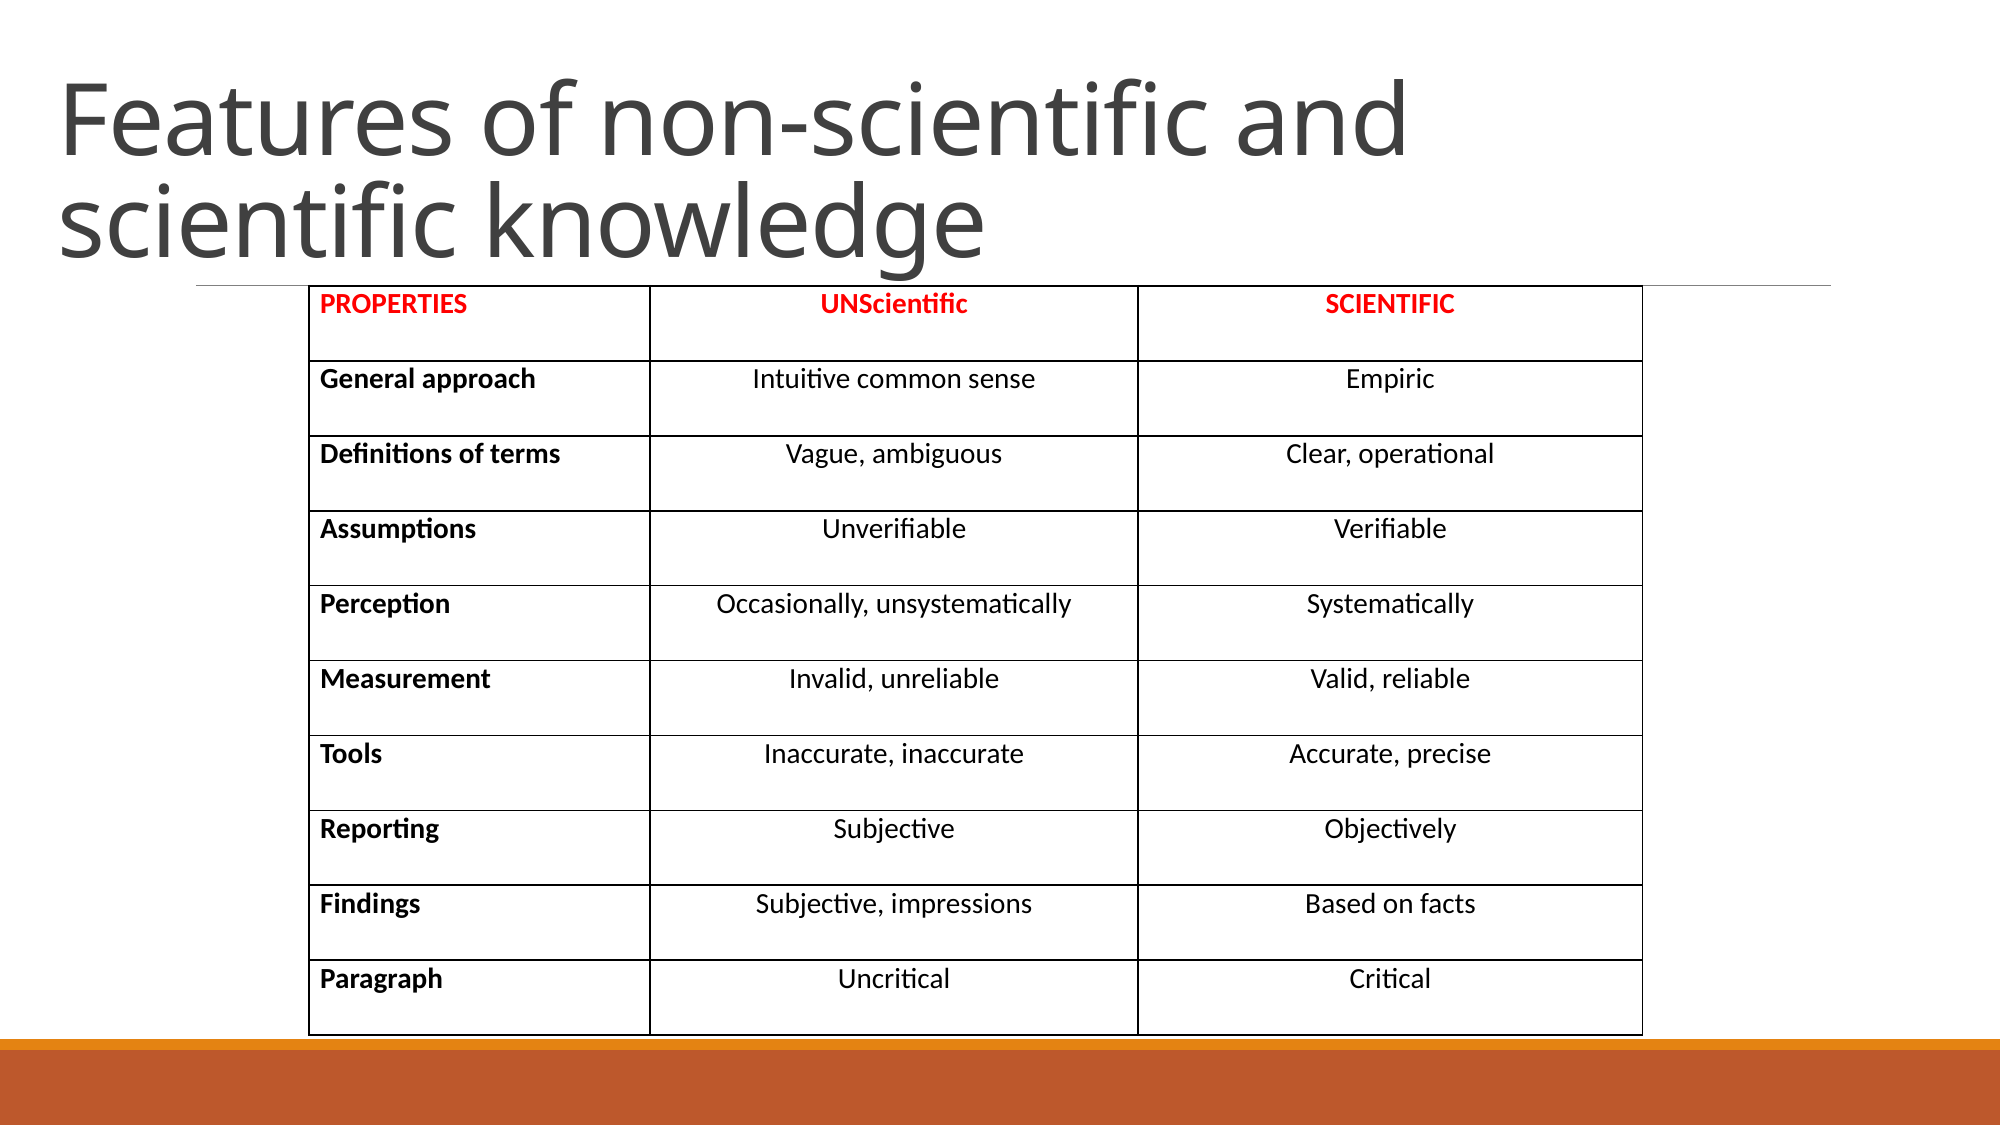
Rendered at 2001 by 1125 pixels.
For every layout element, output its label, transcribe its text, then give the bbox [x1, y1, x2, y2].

table_cell Based on facts [1139, 886, 1642, 959]
table_cell Verifiable [1139, 512, 1642, 585]
table_header UNScientific [651, 287, 1137, 360]
table_cell Critical [1139, 961, 1642, 1034]
table_header SCIENTIFIC [1139, 287, 1642, 360]
table_cell Intuitive common sense [651, 362, 1137, 435]
table_header PROPERTIES [310, 287, 649, 360]
table_cell Systematically [1139, 586, 1642, 660]
title Features of non-scientific and scientific knowledge [42, 47, 1830, 285]
table_cell Measurement [310, 661, 649, 735]
table_cell Perception [310, 586, 649, 660]
table_cell Objectively [1139, 811, 1642, 884]
table_cell Subjective, impressions [651, 886, 1137, 959]
table_cell Reporting [310, 811, 649, 884]
table_cell Definitions of terms [310, 437, 649, 510]
table_cell Invalid, unreliable [651, 661, 1137, 735]
table_cell Paragraph [310, 961, 649, 1034]
table_cell Vague, ambiguous [651, 437, 1137, 510]
table_cell Accurate, precise [1139, 736, 1642, 810]
table_cell Unverifiable [651, 512, 1137, 585]
table_cell Clear, operational [1139, 437, 1642, 510]
table_cell Assumptions [310, 512, 649, 585]
table_cell Valid, reliable [1139, 661, 1642, 735]
table_cell Subjective [651, 811, 1137, 884]
table_cell Uncritical [651, 961, 1137, 1034]
table_cell Inaccurate, inaccurate [651, 736, 1137, 810]
table_cell Tools [310, 736, 649, 810]
table_cell Empiric [1139, 362, 1642, 435]
table_cell Findings [310, 886, 649, 959]
table_cell General approach [310, 362, 649, 435]
table_cell Occasionally, unsystematically [651, 586, 1137, 660]
